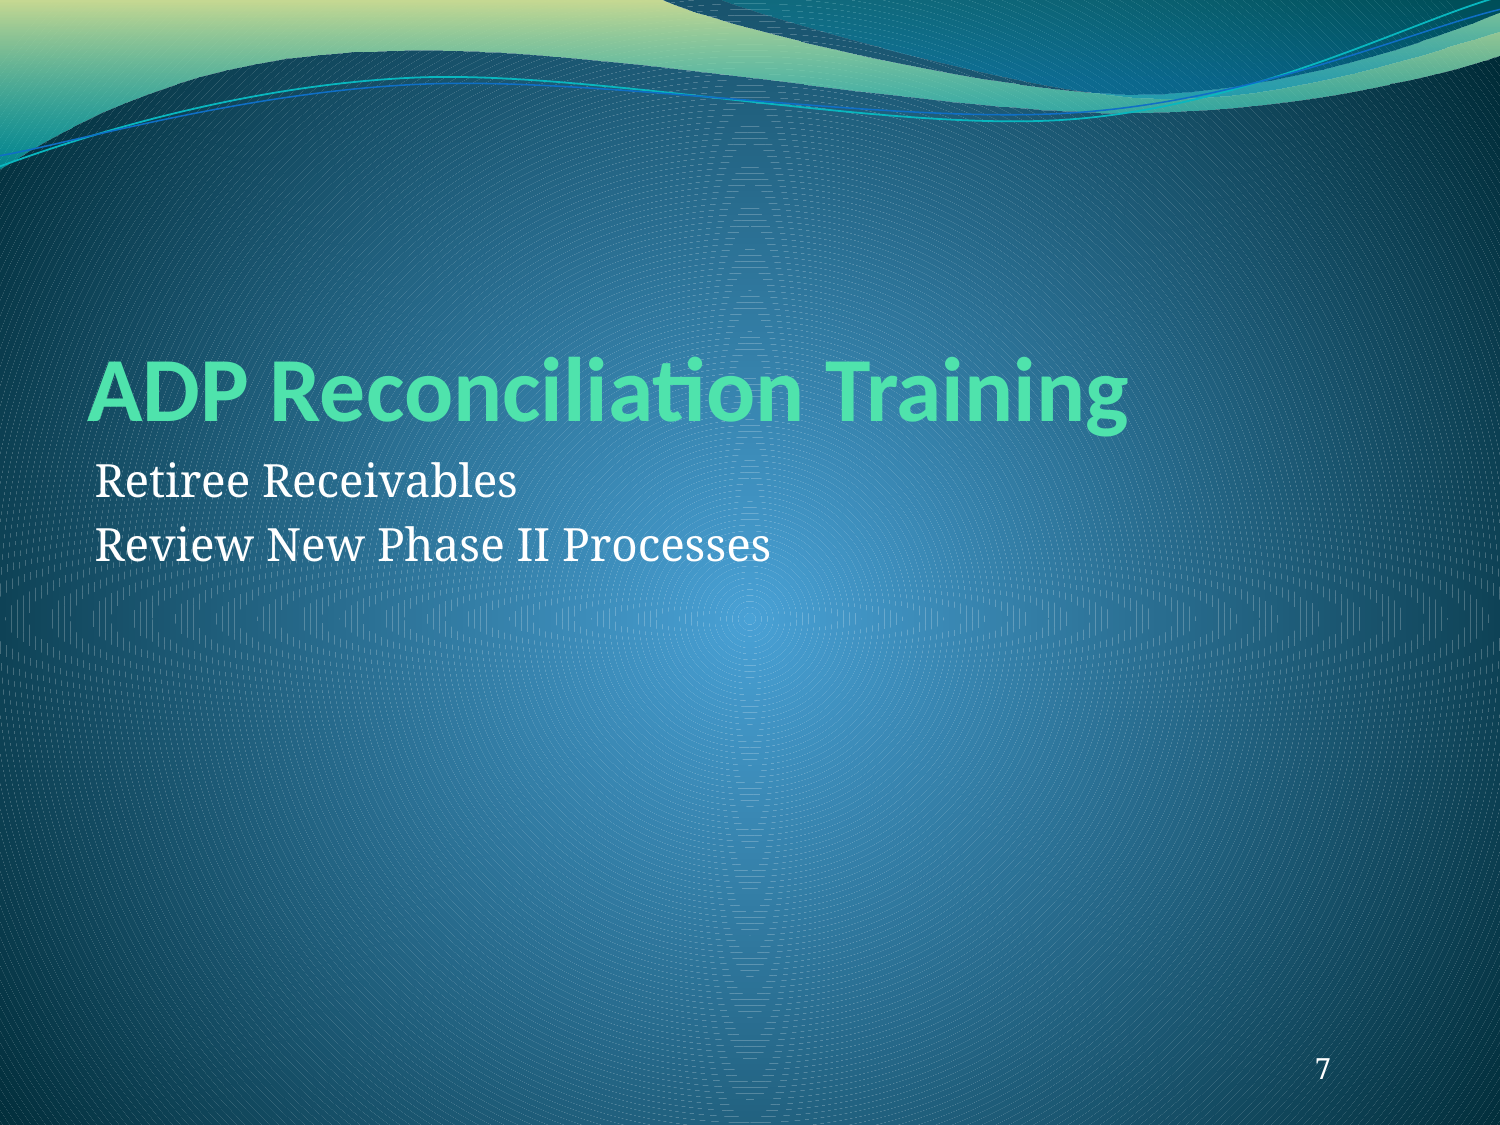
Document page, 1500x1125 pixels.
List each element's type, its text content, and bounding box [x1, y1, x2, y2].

slide_number 7 [1299, 1042, 1425, 1103]
list Retiree Receivables Review New Phase II Processes [86, 443, 1363, 692]
title ADP Reconciliation Training [86, 215, 1363, 440]
